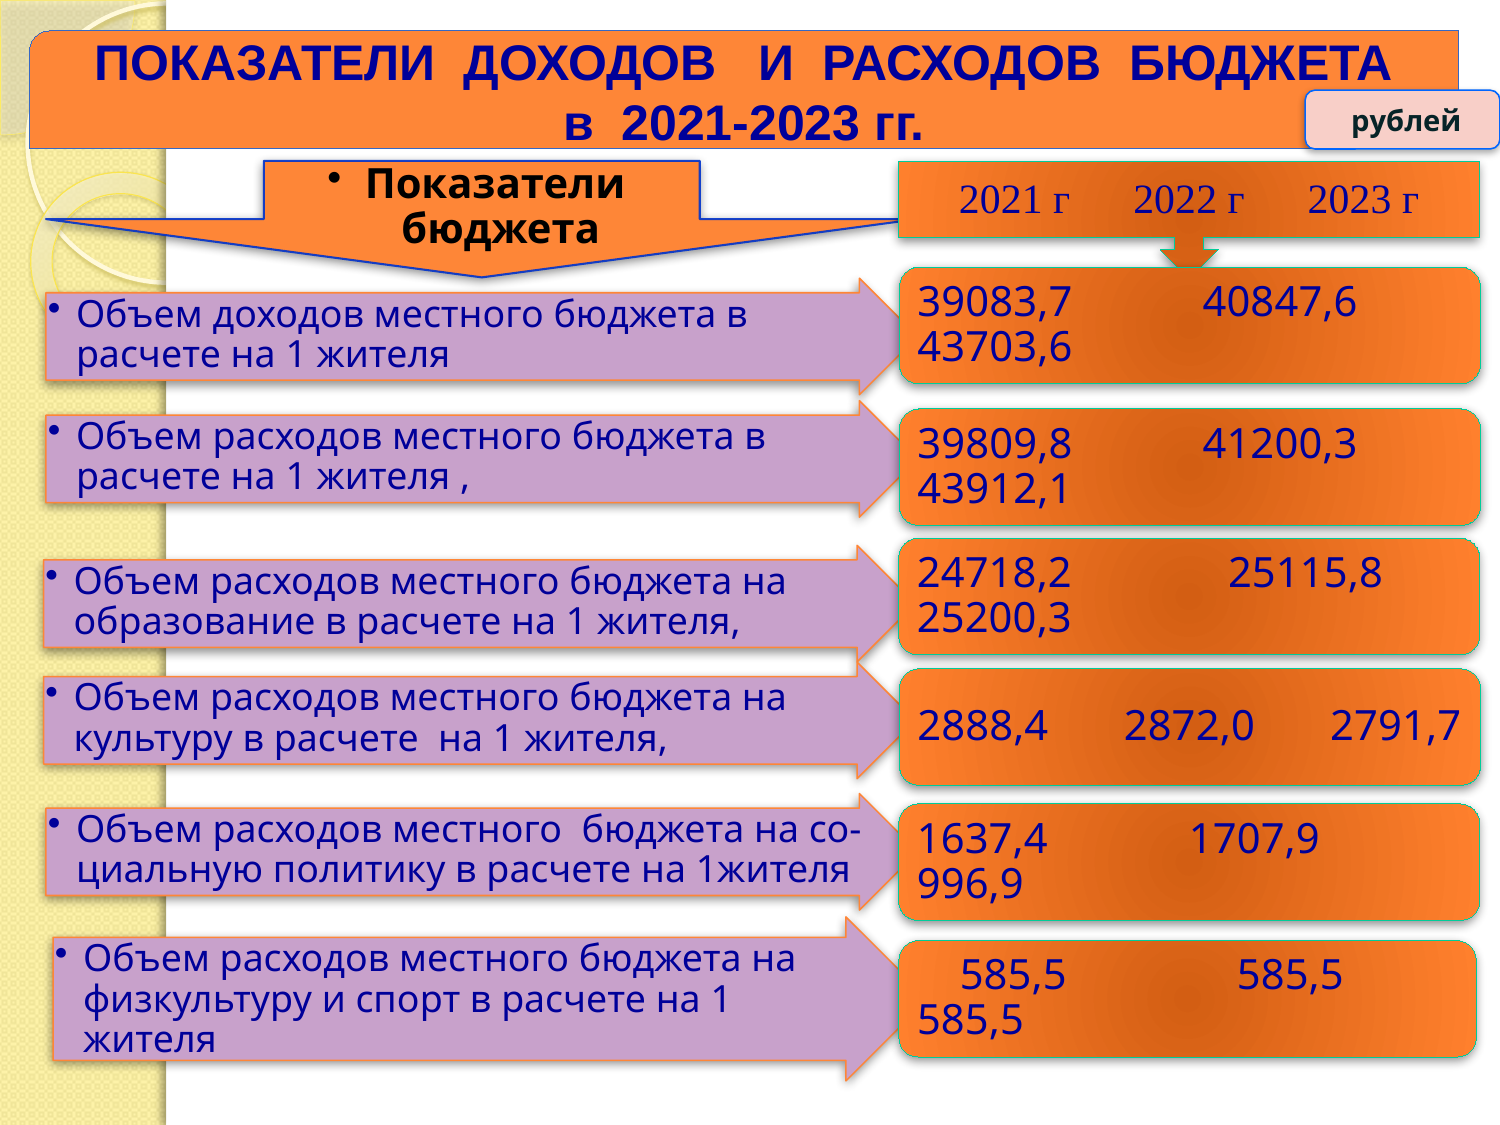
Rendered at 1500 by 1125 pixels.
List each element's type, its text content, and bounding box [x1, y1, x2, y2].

text_box рублей [1304, 89, 1500, 150]
text_box ПОКАЗАТЕЛИ ДОХОДОВ И РАСХОДОВ БЮДЖЕТА в 2021-2023 гг. [29, 30, 1459, 149]
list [29, 160, 1483, 1095]
